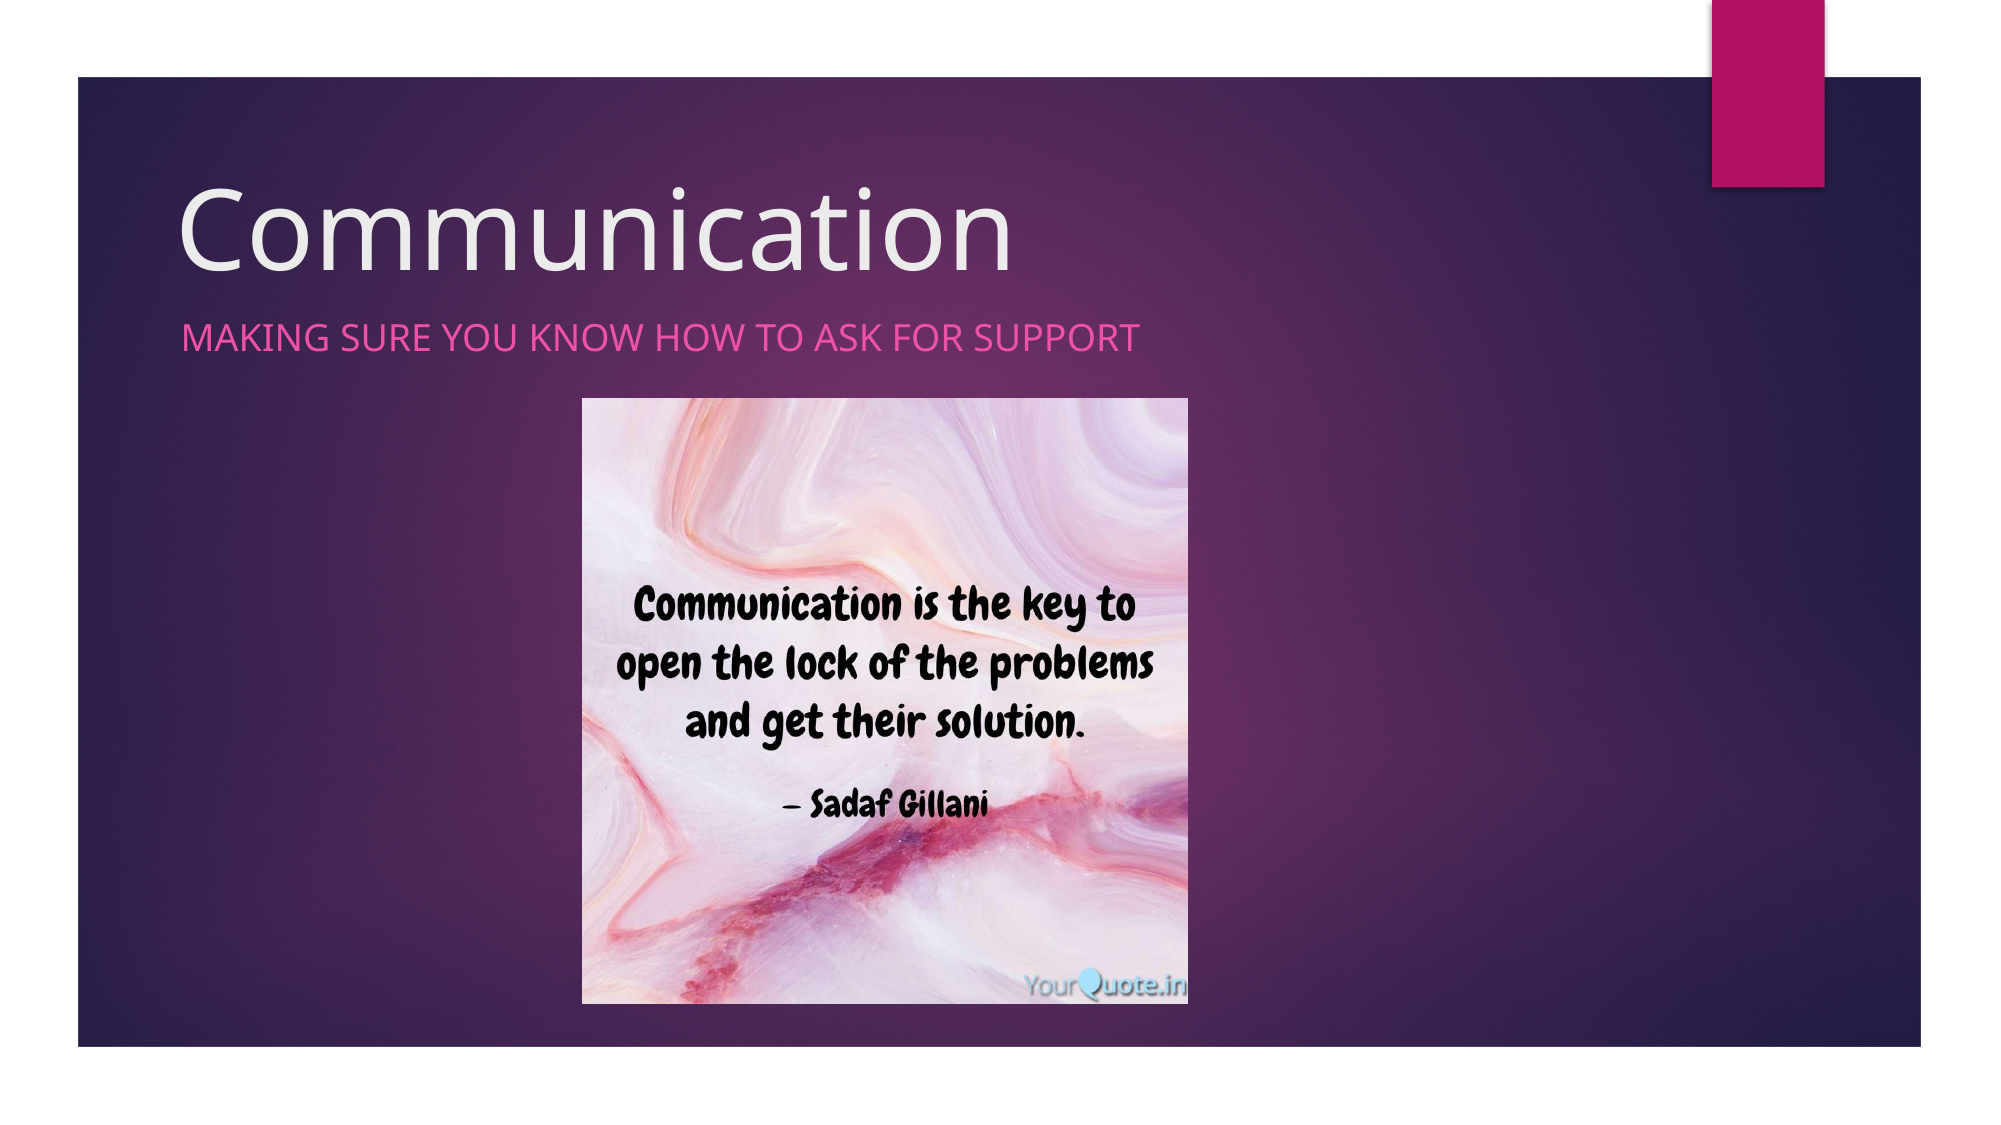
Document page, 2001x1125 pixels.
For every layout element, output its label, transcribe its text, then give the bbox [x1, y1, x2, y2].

title Communication [160, 0, 1609, 301]
subtitle MAKING SURE YOU KNOW HOW TO ASK FOR SUPPORT [165, 306, 1784, 448]
picture [79, 78, 1920, 1046]
